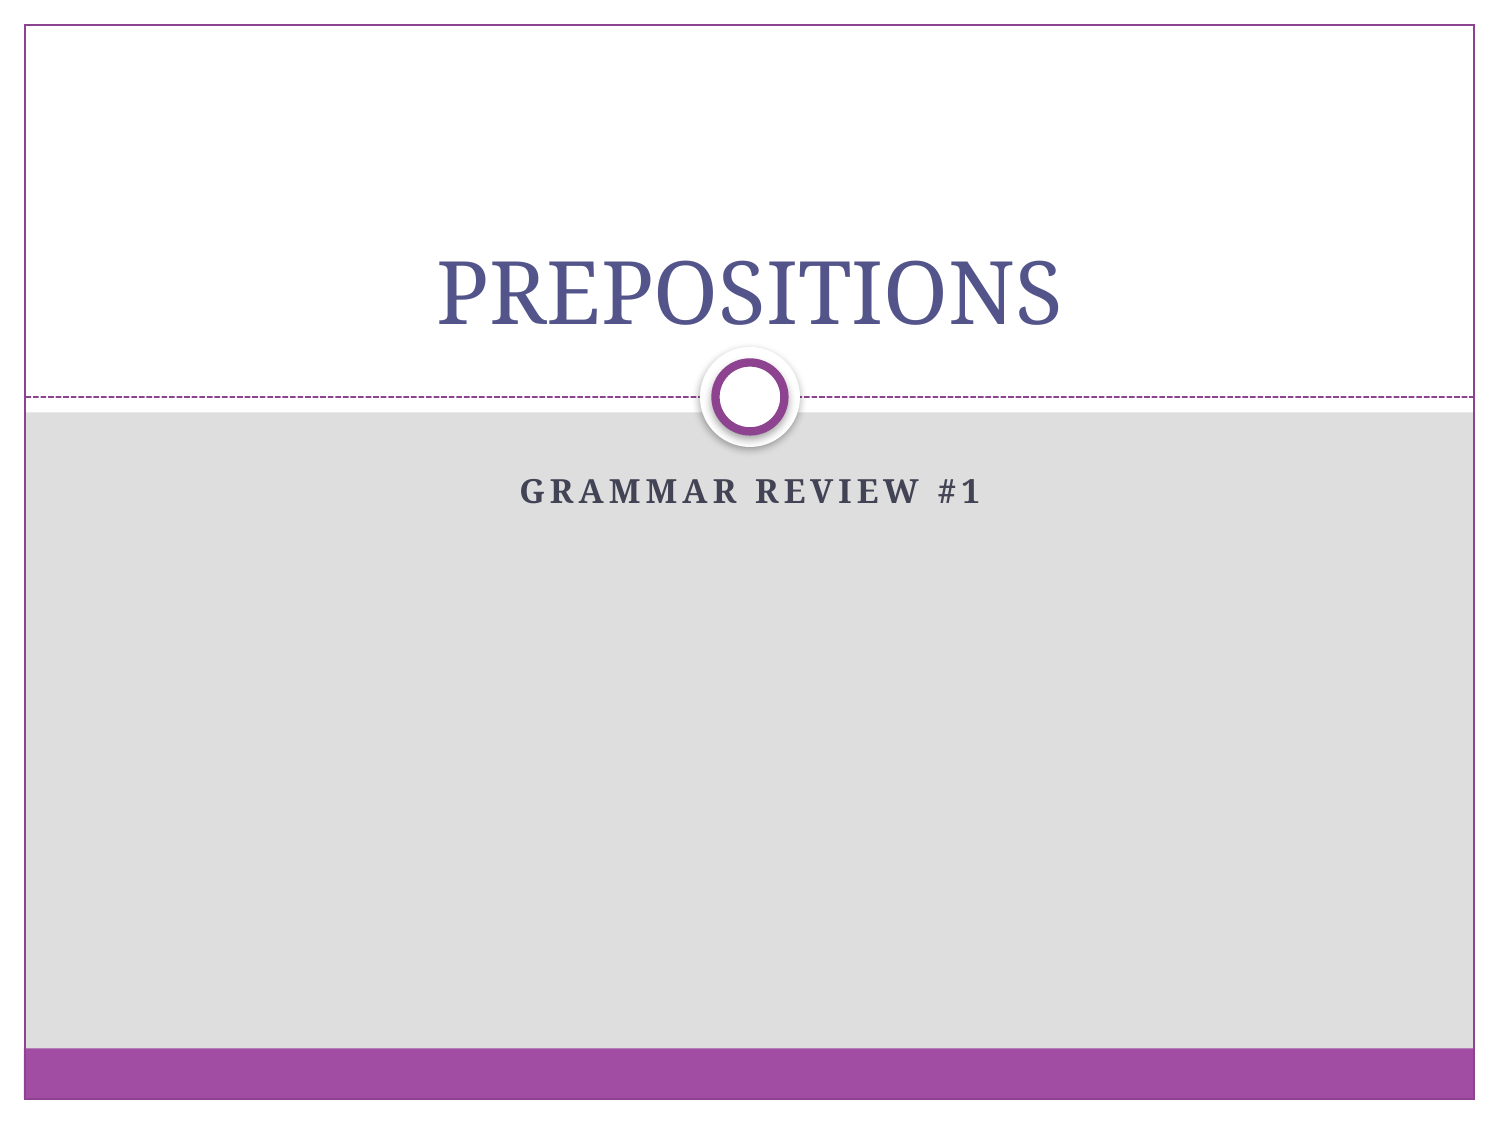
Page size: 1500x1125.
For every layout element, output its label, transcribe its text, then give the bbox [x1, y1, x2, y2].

title PREPOSITIONS [112, 62, 1388, 350]
subtitle GRAMMAR REVIEW #1 [225, 462, 1275, 750]
